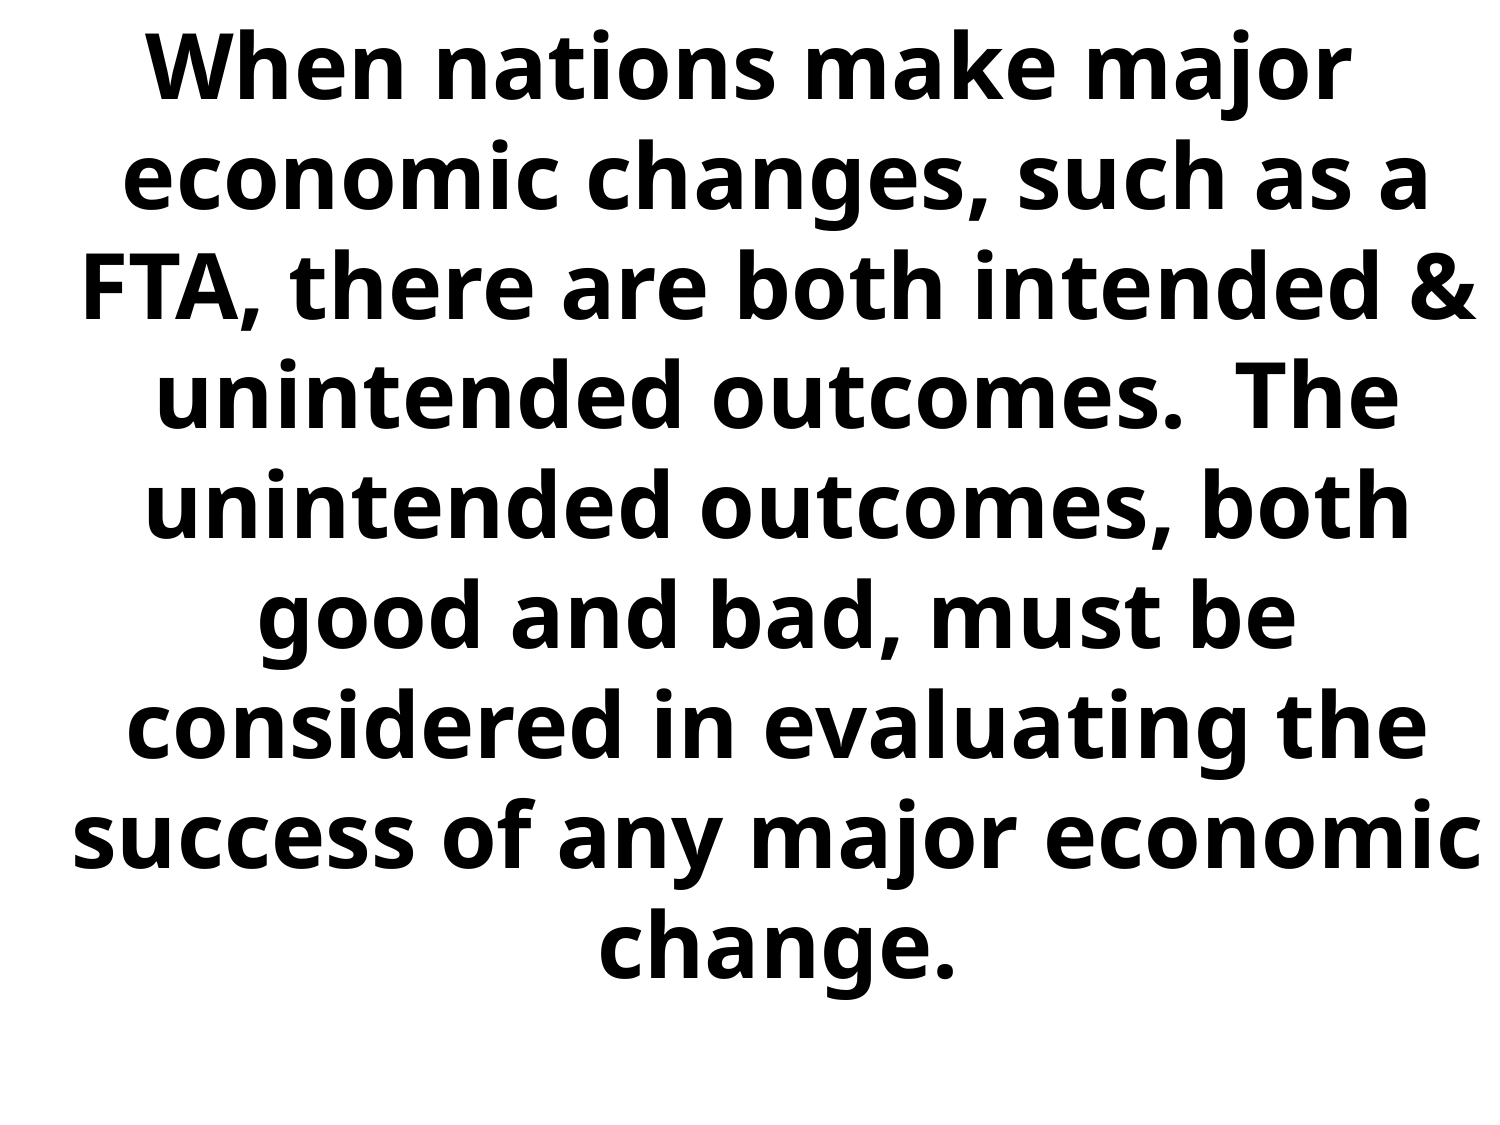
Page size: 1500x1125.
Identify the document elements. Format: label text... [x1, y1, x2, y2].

list When nations make major economic changes, such as a FTA, there are both intended & unintended outcomes. The unintended outcomes, both good and bad, must be considered in evaluating the success of any major economic change. [0, 0, 1500, 1125]
